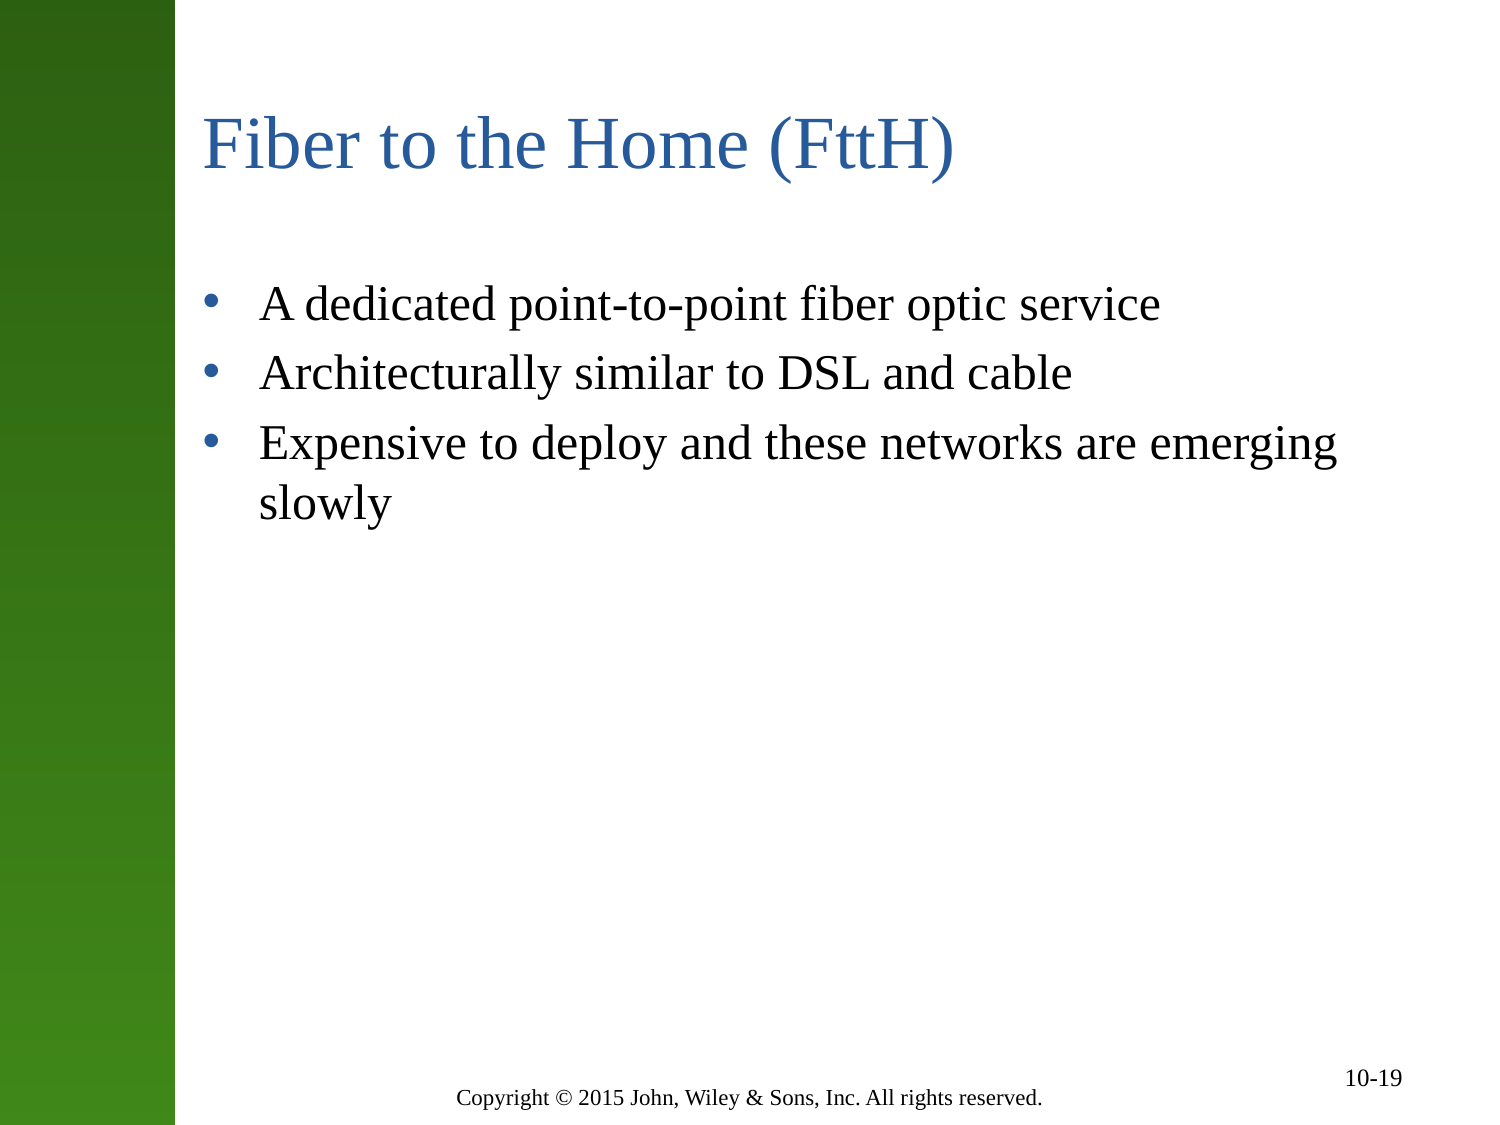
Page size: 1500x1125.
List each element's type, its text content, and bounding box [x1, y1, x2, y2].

list A dedicated point-to-point fiber optic service Architecturally similar to DSL and cable Expensive to deploy and these networks are emerging slowly [187, 262, 1450, 1005]
title Fiber to the Home (FttH) [187, 45, 1450, 233]
